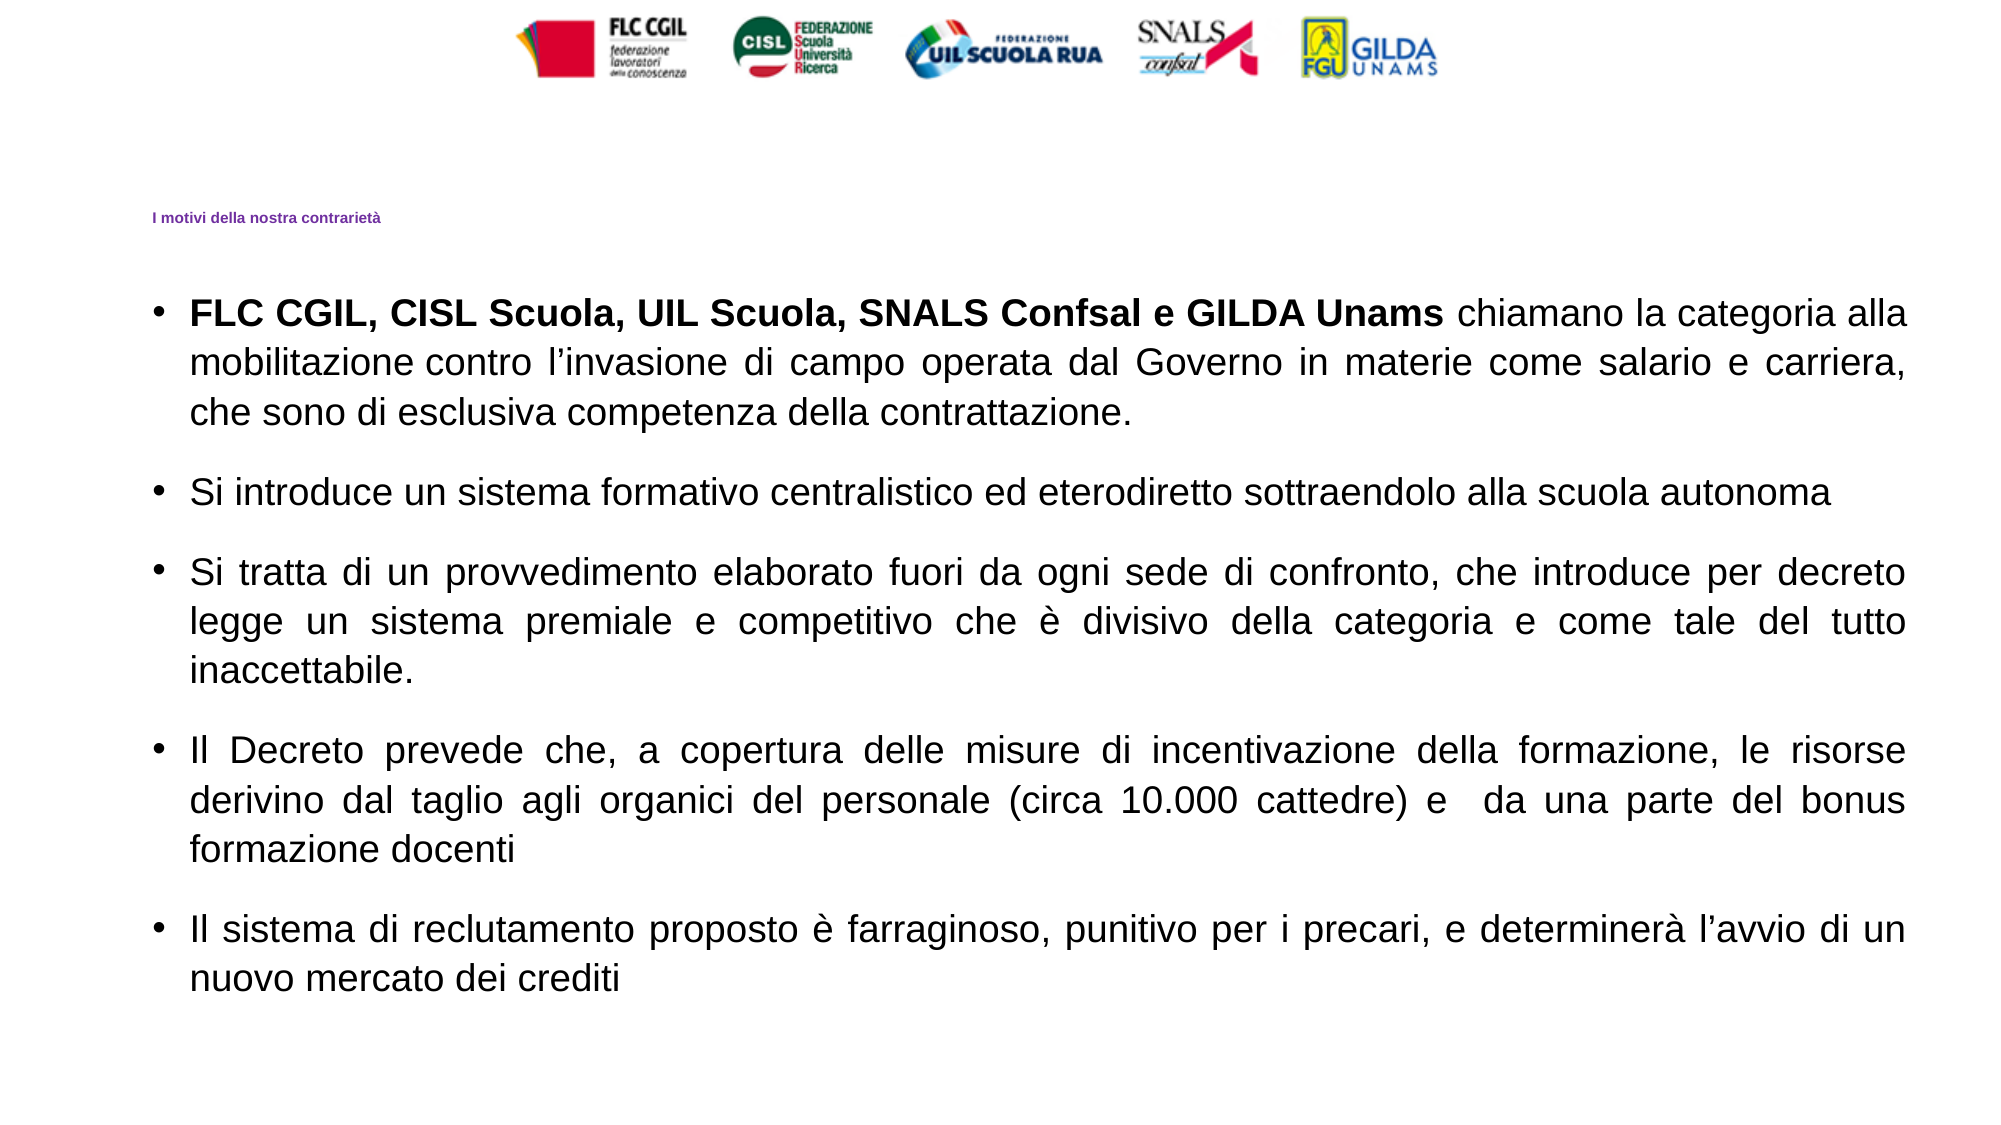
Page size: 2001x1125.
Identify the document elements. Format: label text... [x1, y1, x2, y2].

picture [499, 0, 1464, 86]
list FLC CGIL, CISL Scuola, UIL Scuola, SNALS Confsal e GILDA Unams chiamano la categoria alla mobilitazione contro l’invasione di campo operata dal Governo in materie come salario e carriera, che sono di esclusiva competenza della contrattazione. Si introduce un sistema formativo centralistico ed eterodiretto sottraendolo alla scuola autonoma Si tratta di un provvedimento elaborato fuori da ogni sede di confronto, che introduce per decreto legge un sistema premiale e competitivo che è divisivo della categoria e come tale del tutto inaccettabile. Il Decreto prevede che, a copertura delle misure di incentivazione della formazione, le risorse derivino dal taglio agli organici del personale (circa 10.000 cattedre) e da una parte del bonus formazione docenti Il sistema di reclutamento proposto è farraginoso, punitivo per i precari, e determinerà l’avvio di un nuovo mercato dei crediti [137, 277, 1923, 1014]
title I motivi della nostra contrarietà [137, 111, 1863, 277]
